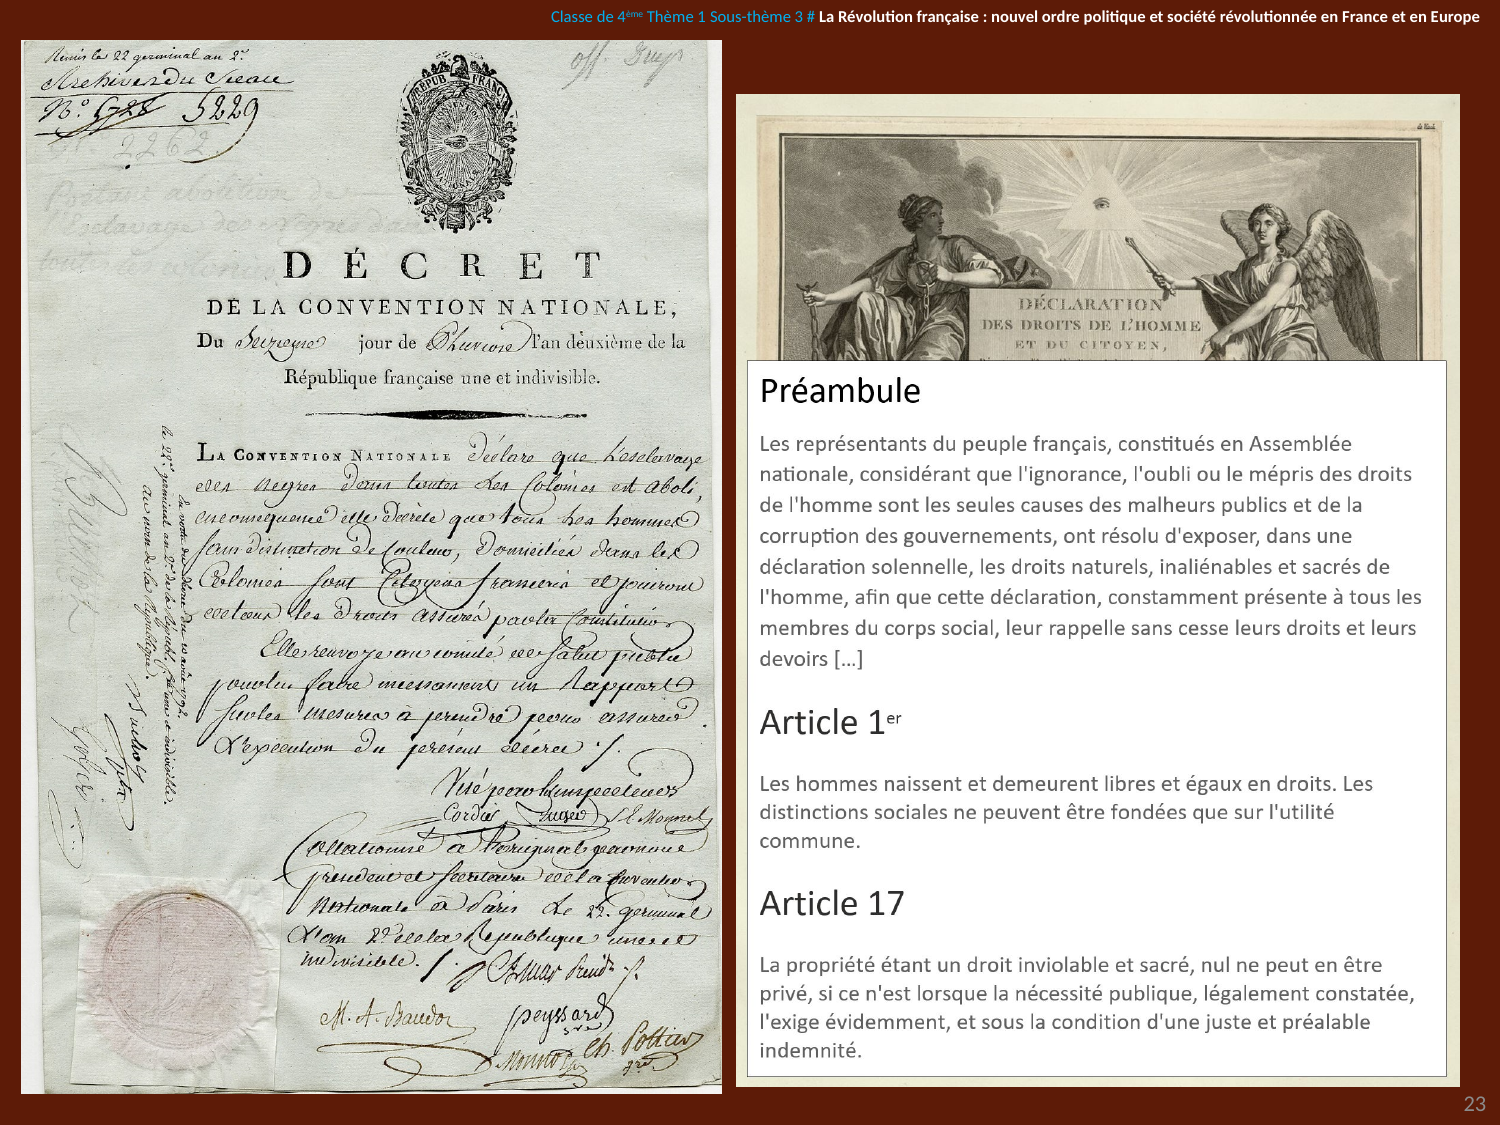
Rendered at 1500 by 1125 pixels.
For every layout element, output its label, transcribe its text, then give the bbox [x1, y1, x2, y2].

text_box Classe de 4ème Thème 1 Sous-thème 3 # La Révolution française : nouvel ordre politique et société révolutionnée en France et en Europe [0, 0, 1500, 54]
picture [21, 40, 722, 1094]
picture [735, 94, 1460, 1087]
text_box 23 [1184, 1080, 1500, 1125]
